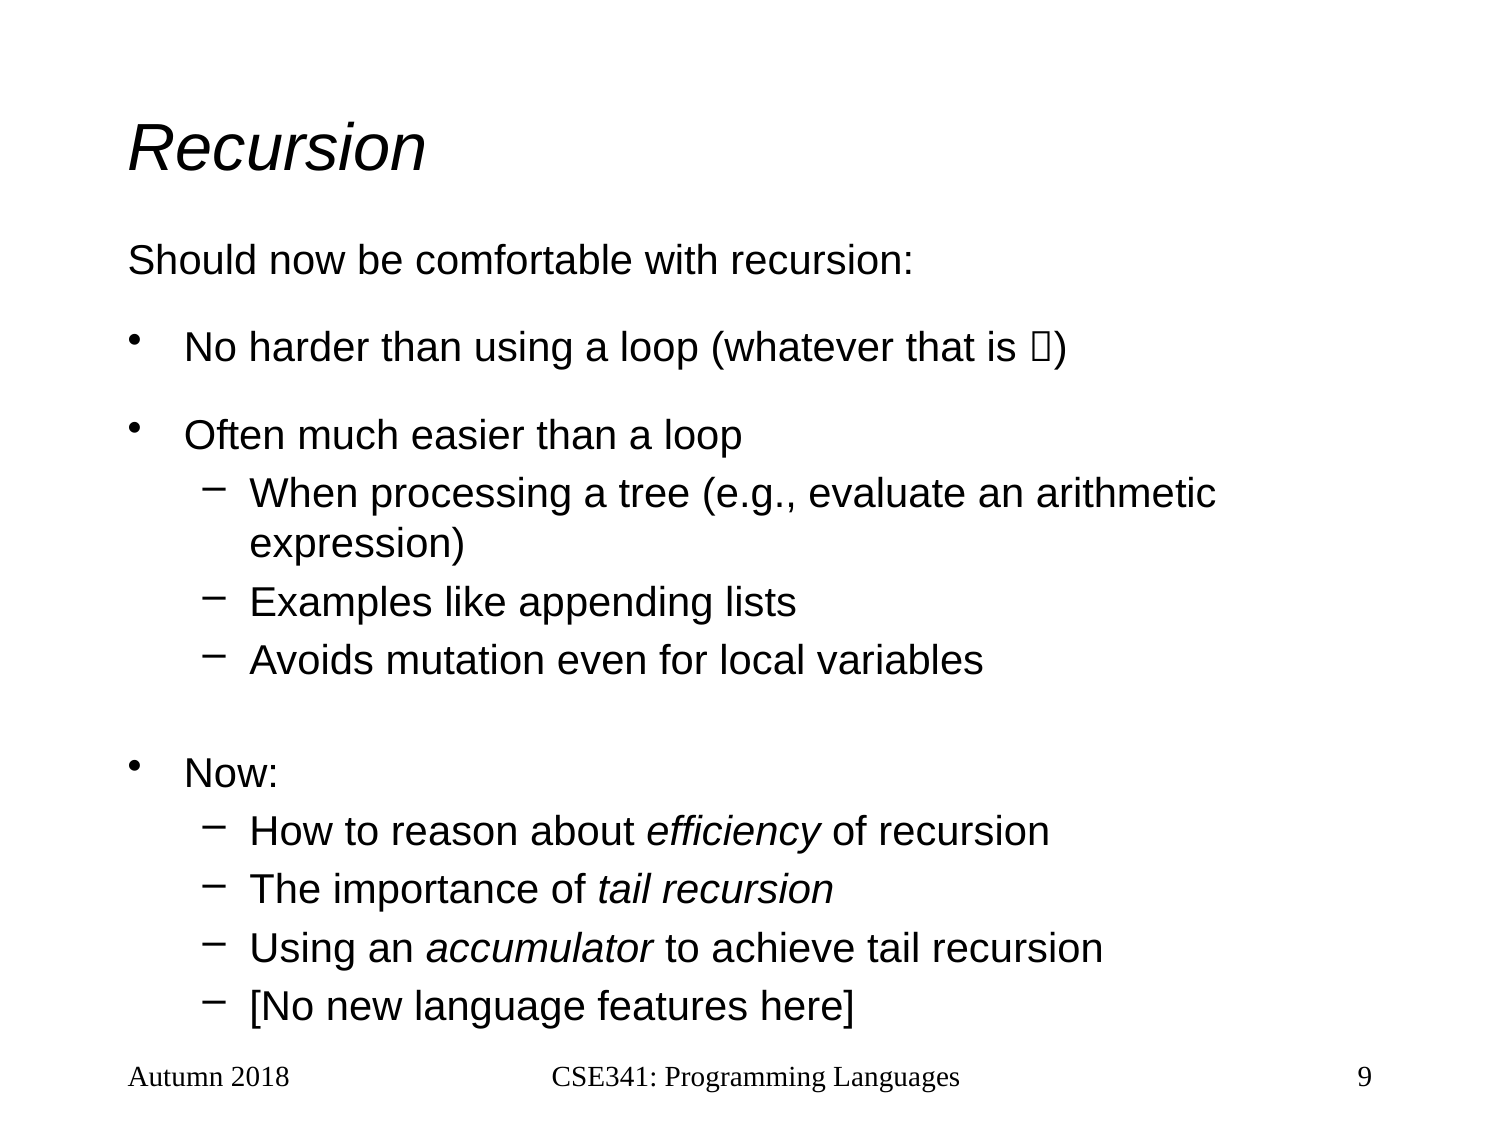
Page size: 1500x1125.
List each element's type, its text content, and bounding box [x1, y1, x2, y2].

title Recursion [112, 49, 1388, 224]
slide_number Autumn 2018 [112, 1049, 426, 1125]
footer CSE341: Programming Languages [474, 1049, 1038, 1125]
list Should now be comfortable with recursion: No harder than using a loop (whatever that is ) Often much easier than a loop When processing a tree (e.g., evaluate an arithmetic expression) Examples like appending lists Avoids mutation even for local variables Now: How to reason about efficiency of recursion The importance of tail recursion Using an accumulator to achieve tail recursion [No new language features here] [112, 224, 1388, 1026]
slide_number 9 [1074, 1049, 1388, 1125]
